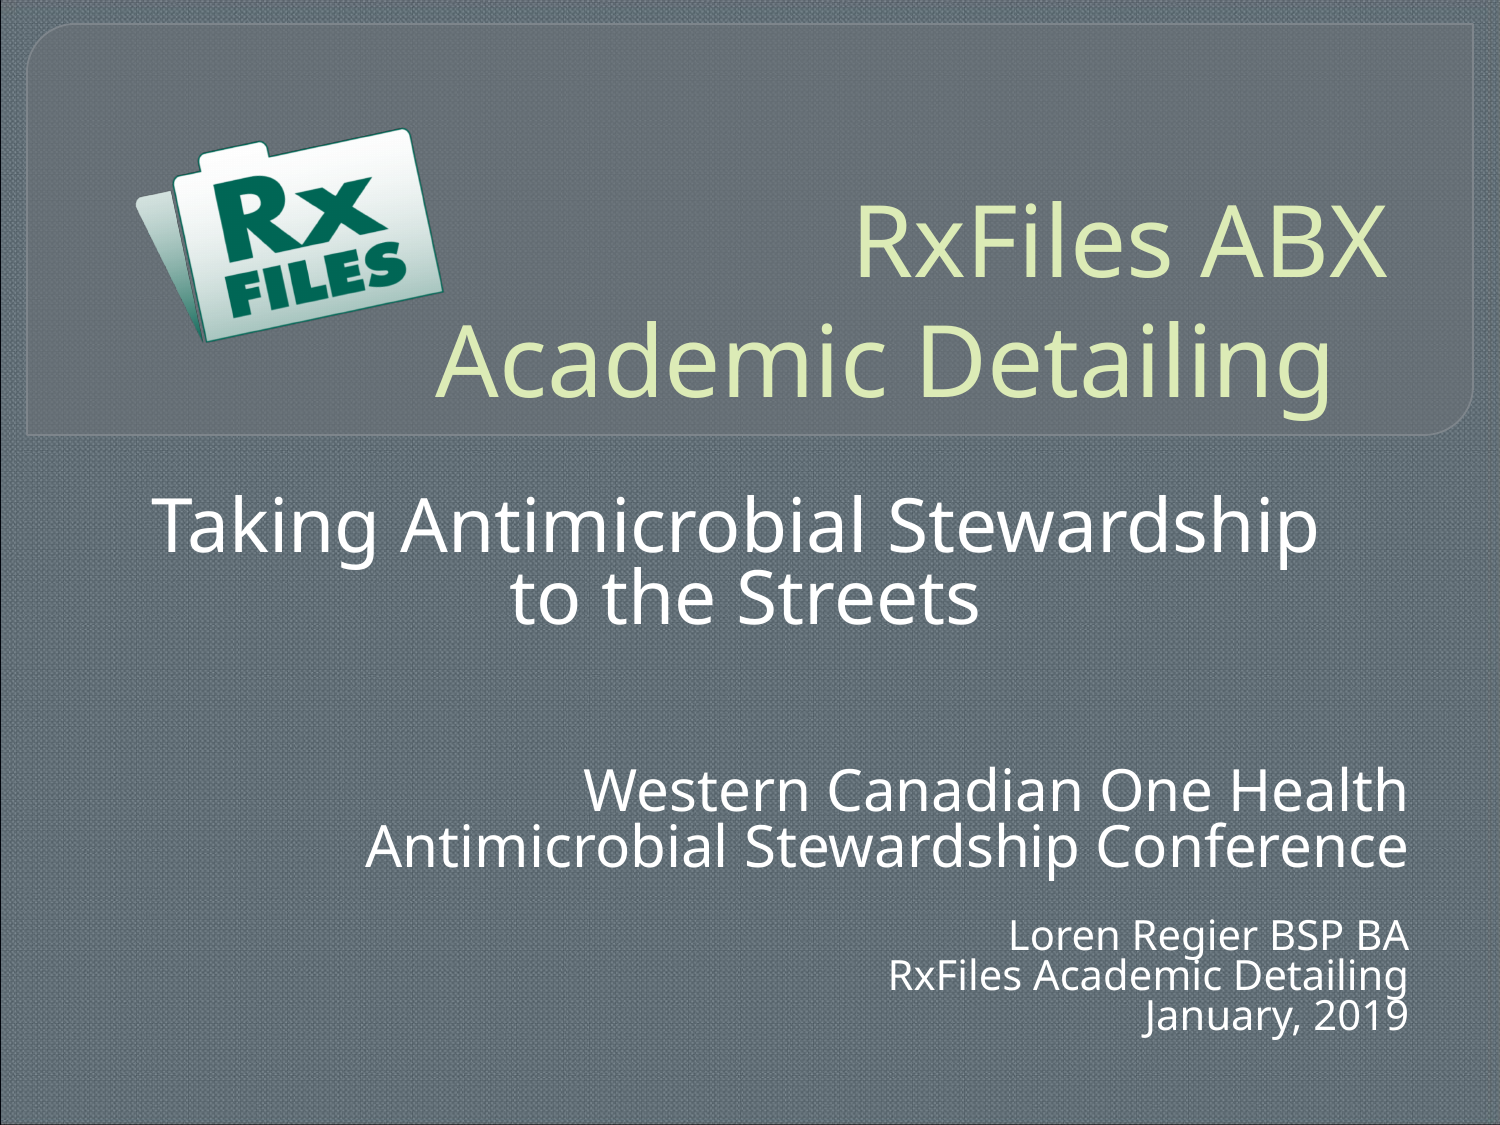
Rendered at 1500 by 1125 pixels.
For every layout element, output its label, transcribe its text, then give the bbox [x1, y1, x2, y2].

title RxFiles ABX Academic Detailing [76, 62, 1427, 425]
picture [0, 0, 1500, 1125]
subtitle Taking Antimicrobial Stewardship to the Streets Western Canadian One Health Antimicrobial Stewardship Conference Loren Regier BSP BA RxFiles Academic Detailing January, 2019 [75, 487, 1450, 1075]
